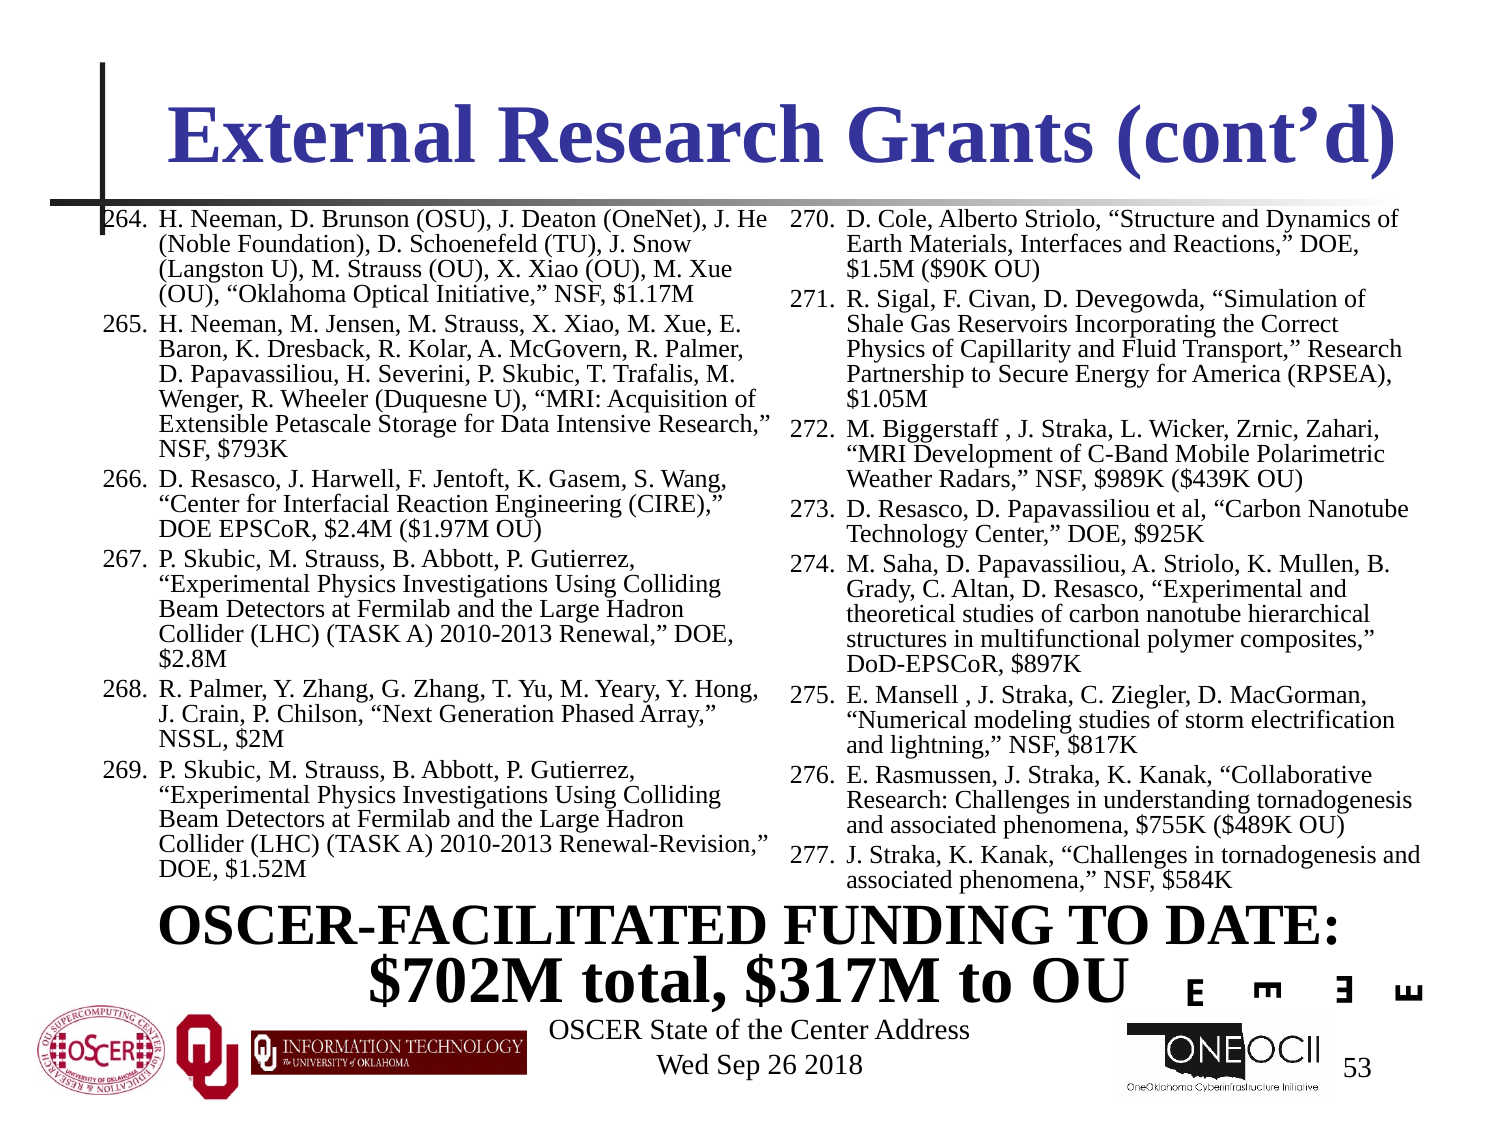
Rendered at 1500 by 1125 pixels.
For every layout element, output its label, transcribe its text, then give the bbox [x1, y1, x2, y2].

picture [1112, 1050, 1336, 1102]
slide_number 53 [1174, 1034, 1388, 1091]
list D. Cole, Alberto Striolo, “Structure and Dynamics of Earth Materials, Interfaces and Reactions,” DOE, $1.5M ($90K OU) R. Sigal, F. Civan, D. Devegowda, “Simulation of Shale Gas Reservoirs Incorporating the Correct Physics of Capillarity and Fluid Transport,” Research Partnership to Secure Energy for America (RPSEA), $1.05M M. Biggerstaff , J. Straka, L. Wicker, Zrnic, Zahari, “MRI Development of C-Band Mobile Polarimetric Weather Radars,” NSF, $989K ($439K OU) D. Resasco, D. Papavassiliou et al, “Carbon Nanotube Technology Center,” DOE, $925K M. Saha, D. Papavassiliou, A. Striolo, K. Mullen, B. Grady, C. Altan, D. Resasco, “Experimental and theoretical studies of carbon nanotube hierarchical structures in multifunctional polymer composites,” DoD-EPSCoR, $897K E. Mansell , J. Straka, C. Ziegler, D. MacGorman, “Numerical modeling studies of storm electrification and lightning,” NSF, $817K E. Rasmussen, J. Straka, K. Kanak, “Collaborative Research: Challenges in understanding tornadogenesis and associated phenomena, $755K ($489K OU) J. Straka, K. Kanak, “Challenges in tornadogenesis and associated phenomena,” NSF, $584K [774, 199, 1438, 901]
picture [247, 1050, 431, 1078]
picture [174, 1050, 240, 1102]
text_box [1163, 958, 1438, 1026]
text_box [87, 1018, 1338, 1050]
footer OSCER State of the Center Address Wed Sep 26 2018 [431, 1050, 1088, 1088]
text_box OSCER-FACILITATED FUNDING TO DATE: $702M total, $317M to OU [74, 886, 1425, 1018]
picture [37, 1005, 165, 1095]
list H. Neeman, D. Brunson (OSU), J. Deaton (OneNet), J. He (Noble Foundation), D. Schoenefeld (TU), J. Snow (Langston U), M. Strauss (OU), X. Xiao (OU), M. Xue (OU), “Oklahoma Optical Initiative,” NSF, $1.17M H. Neeman, M. Jensen, M. Strauss, X. Xiao, M. Xue, E. Baron, K. Dresback, R. Kolar, A. McGovern, R. Palmer, D. Papavassiliou, H. Severini, P. Skubic, T. Trafalis, M. Wenger, R. Wheeler (Duquesne U), “MRI: Acquisition of Extensible Petascale Storage for Data Intensive Research,” NSF, $793K D. Resasco, J. Harwell, F. Jentoft, K. Gasem, S. Wang, “Center for Interfacial Reaction Engineering (CIRE),” DOE EPSCoR, $2.4M ($1.97M OU) P. Skubic, M. Strauss, B. Abbott, P. Gutierrez, “Experimental Physics Investigations Using Colliding Beam Detectors at Fermilab and the Large Hadron Collider (LHC) (TASK A) 2010-2013 Renewal,” DOE, $2.8M R. Palmer, Y. Zhang, G. Zhang, T. Yu, M. Yeary, Y. Hong, J. Crain, P. Chilson, “Next Generation Phased Array,” NSSL, $2M P. Skubic, M. Strauss, B. Abbott, P. Gutierrez, “Experimental Physics Investigations Using Colliding Beam Detectors at Fermilab and the Large Hadron Collider (LHC) (TASK A) 2010-2013 Renewal-Revision,” DOE, $1.52M [87, 199, 774, 886]
title External Research Grants (cont’d) [124, 74, 1442, 187]
